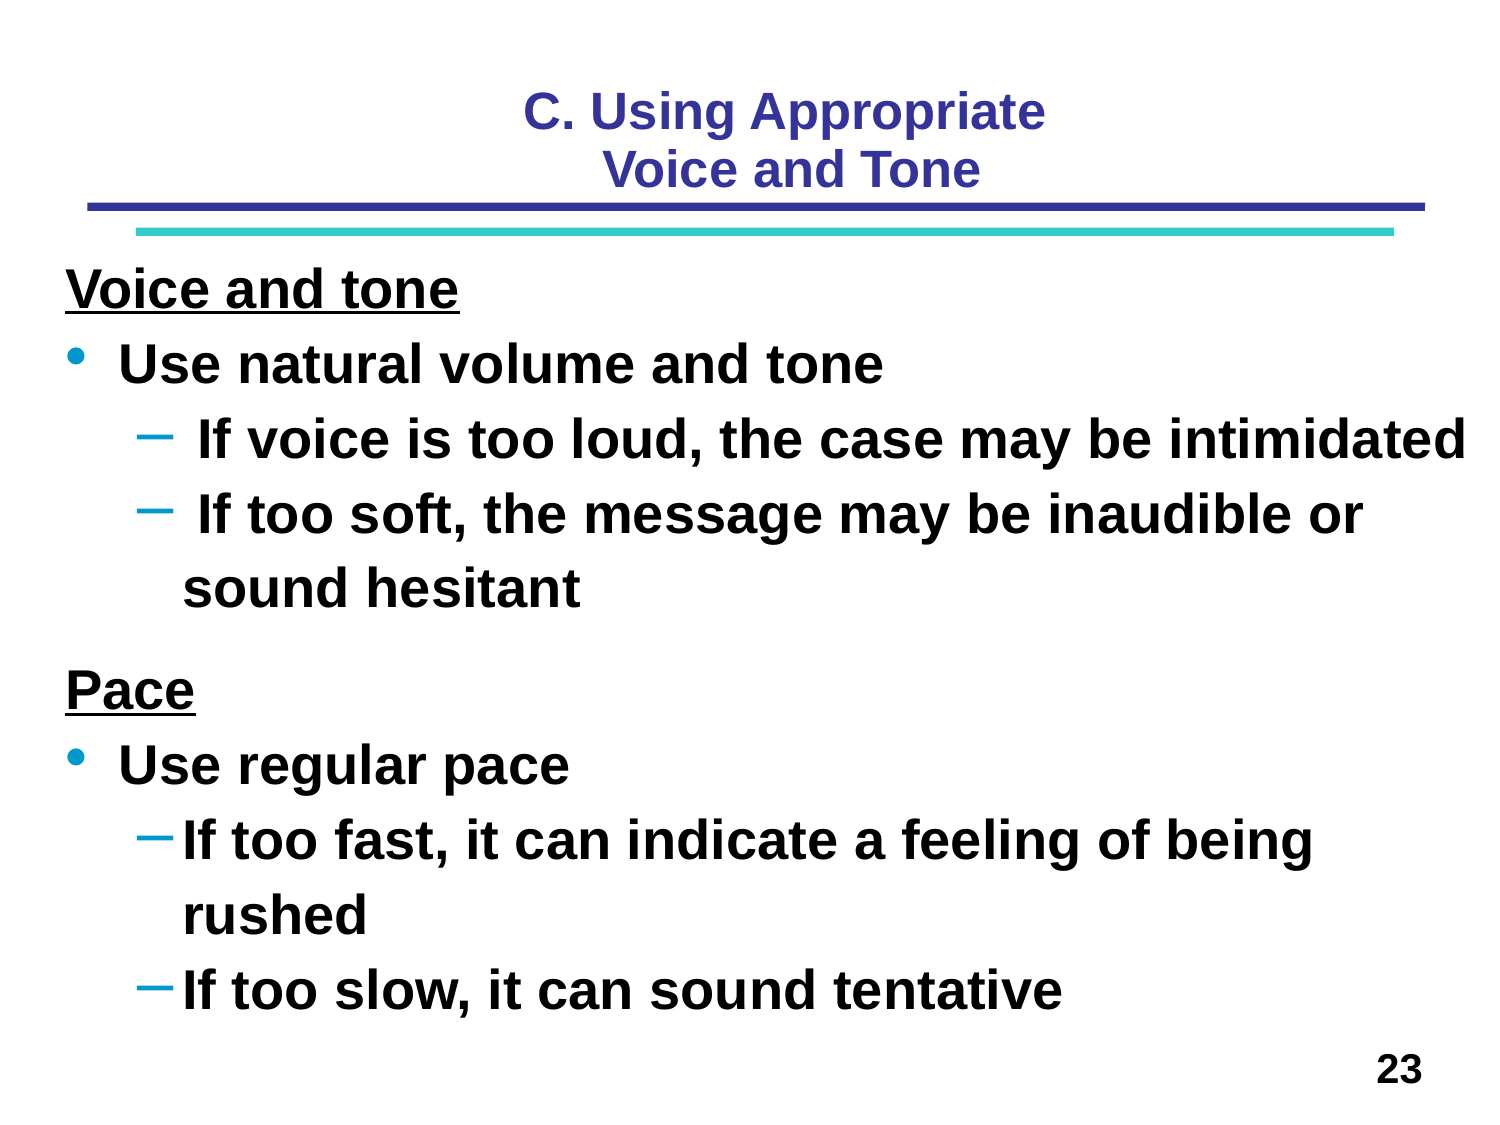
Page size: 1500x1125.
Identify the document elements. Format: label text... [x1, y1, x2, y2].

text_box 23 [725, 1034, 1438, 1113]
list Voice and tone Use natural volume and tone If voice is too loud, the case may be intimidated If too soft, the message may be inaudible or sound hesitant Pace Use regular pace If too fast, it can indicate a feeling of being rushed If too slow, it can sound tentative [49, 237, 1488, 1101]
title C. Using Appropriate Voice and Tone [37, 18, 1463, 207]
